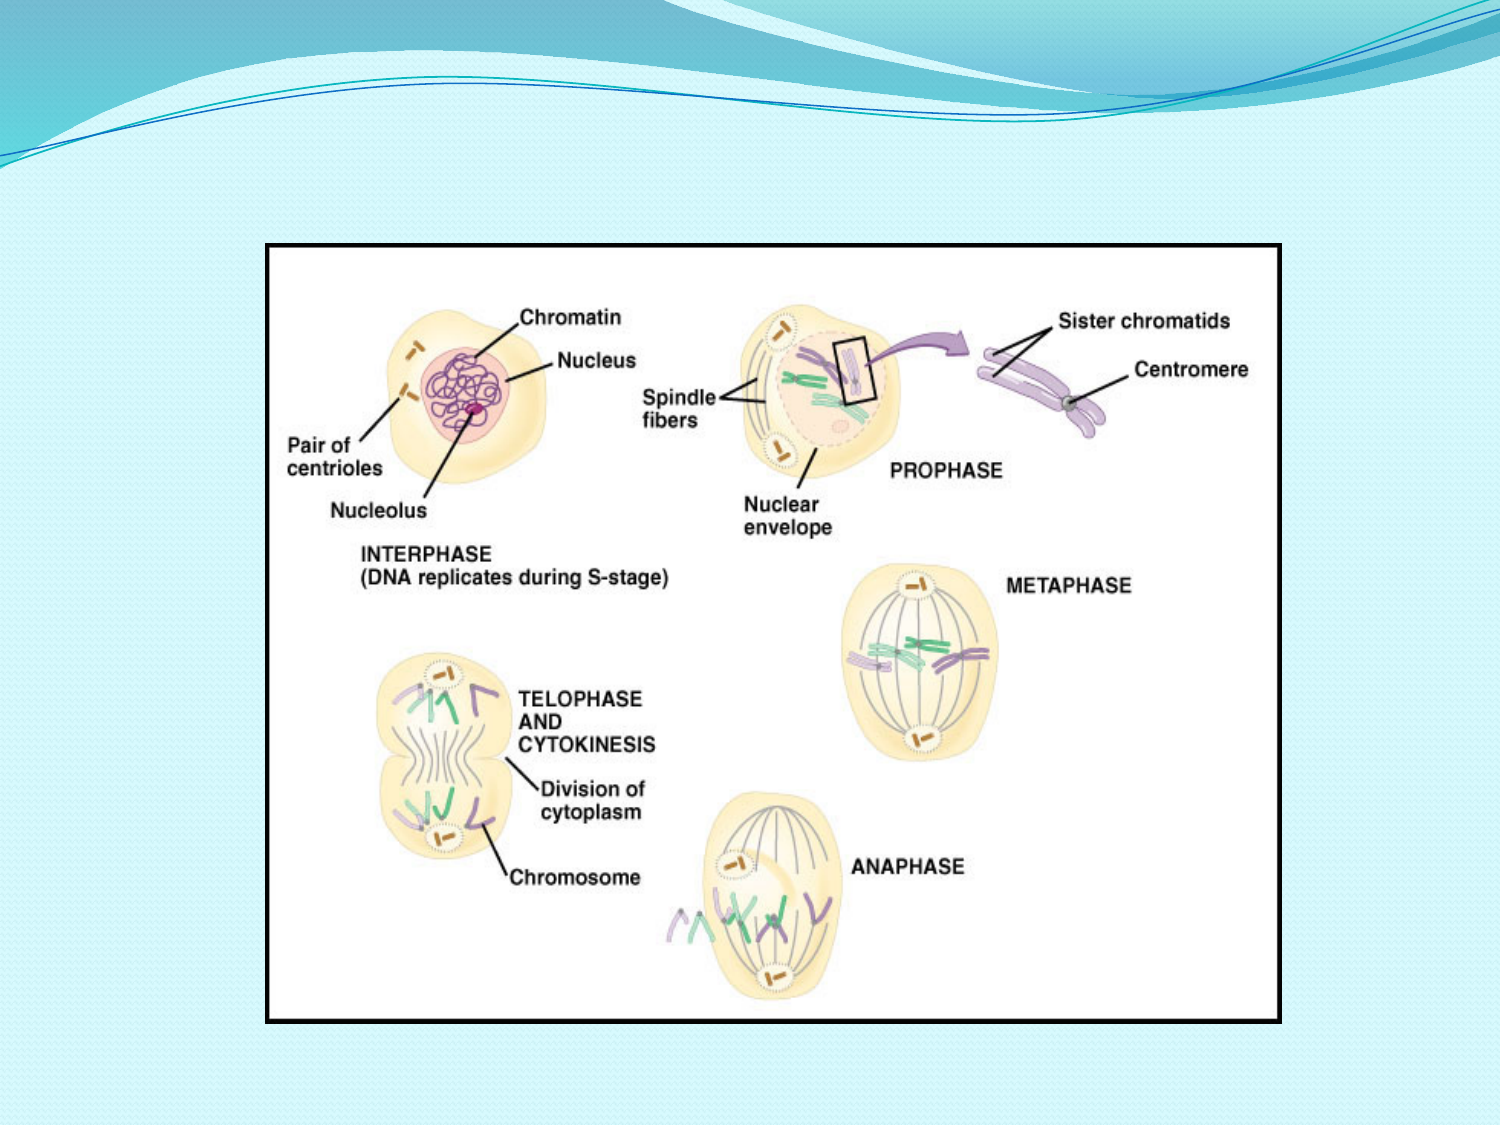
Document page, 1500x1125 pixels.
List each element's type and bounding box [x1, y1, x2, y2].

list [265, 243, 1282, 1024]
